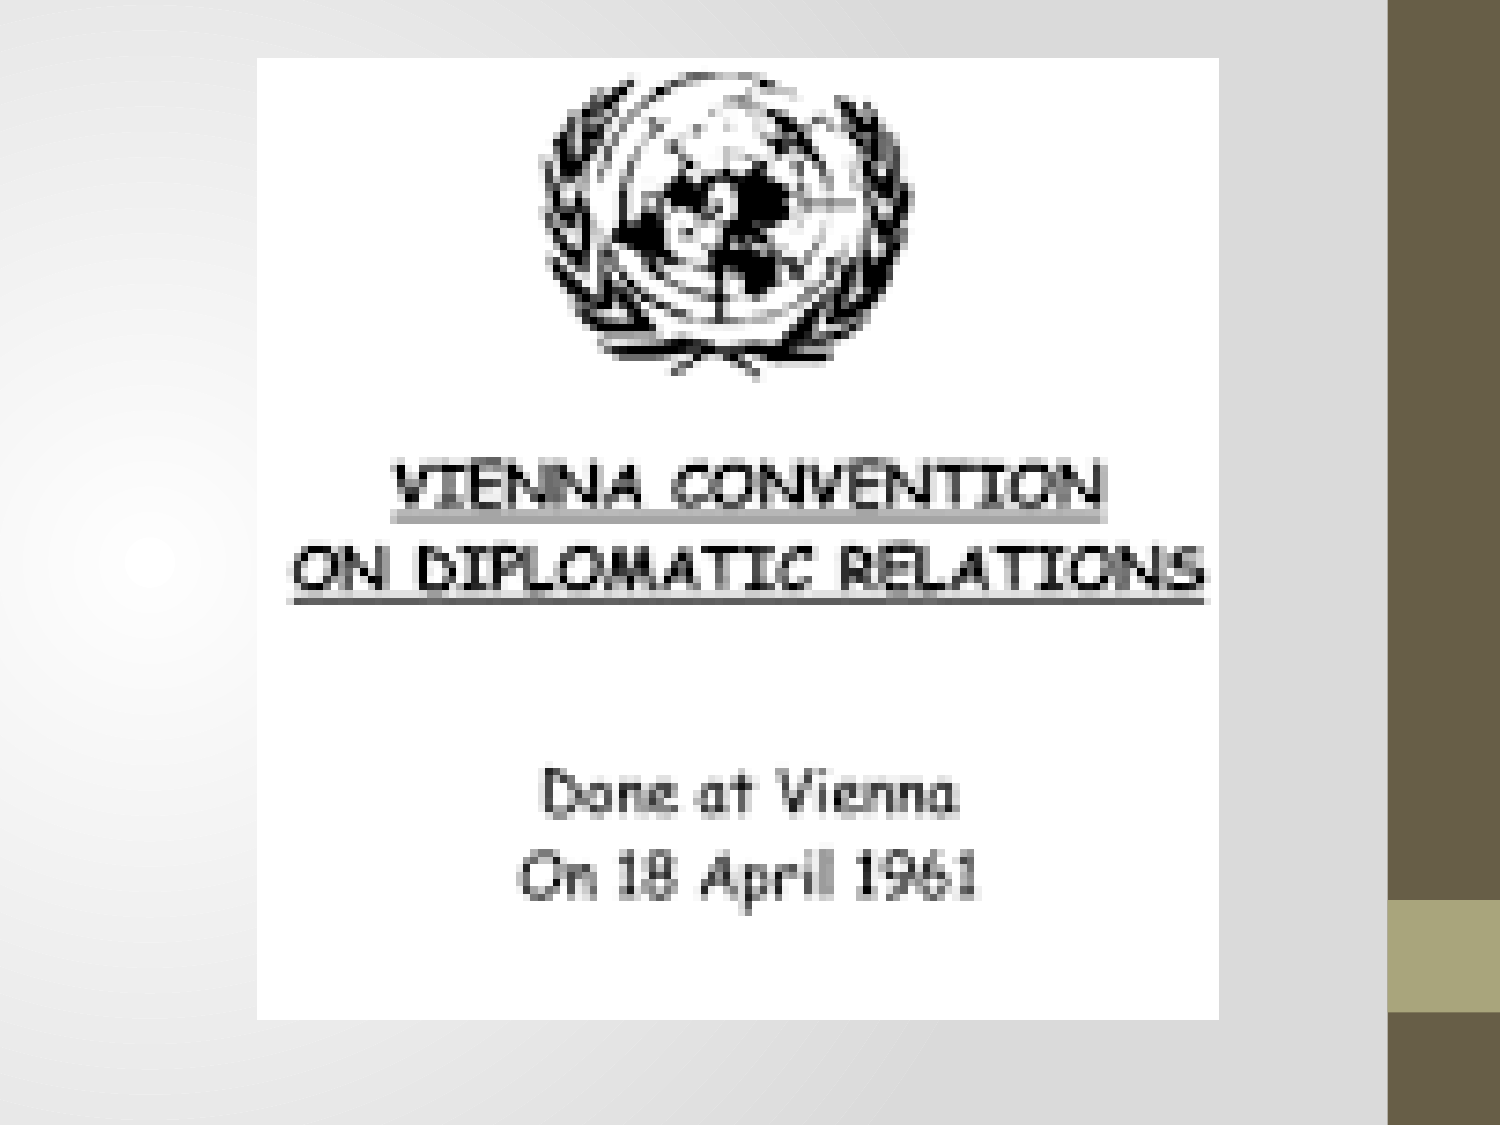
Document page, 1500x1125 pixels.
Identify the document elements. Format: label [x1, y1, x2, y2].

picture [257, 57, 1220, 1020]
